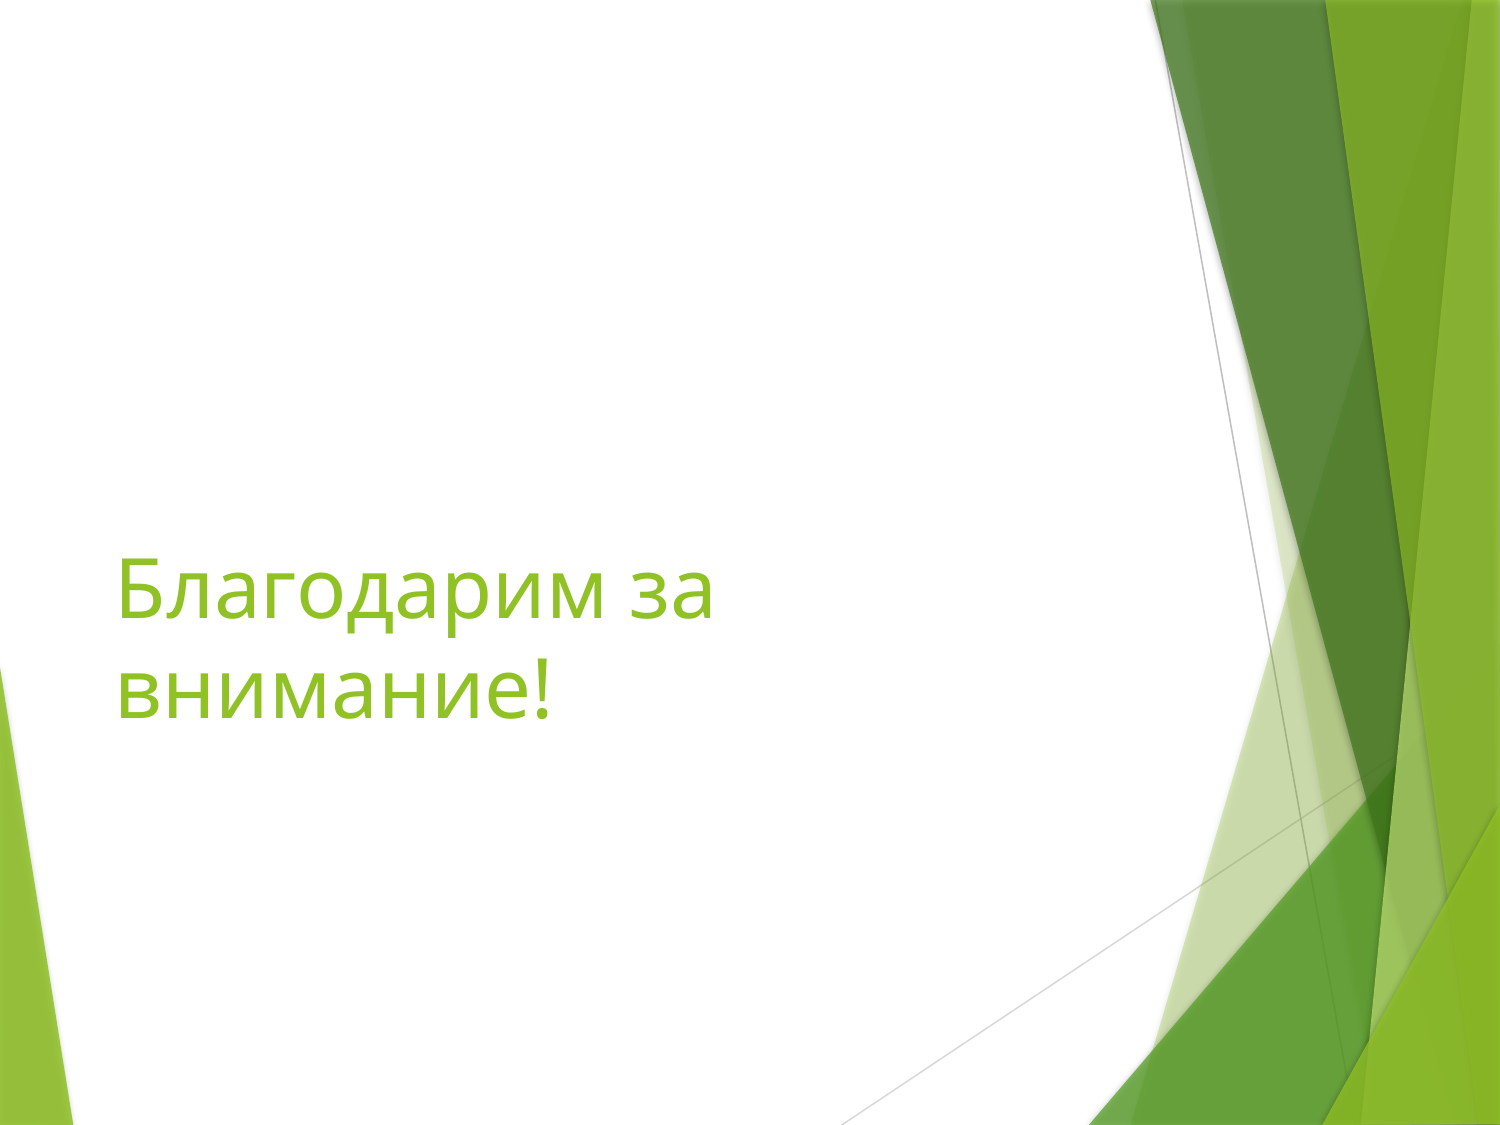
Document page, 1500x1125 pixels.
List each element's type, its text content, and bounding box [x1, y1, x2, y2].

title Благодарим за внимание! [99, 443, 1142, 743]
